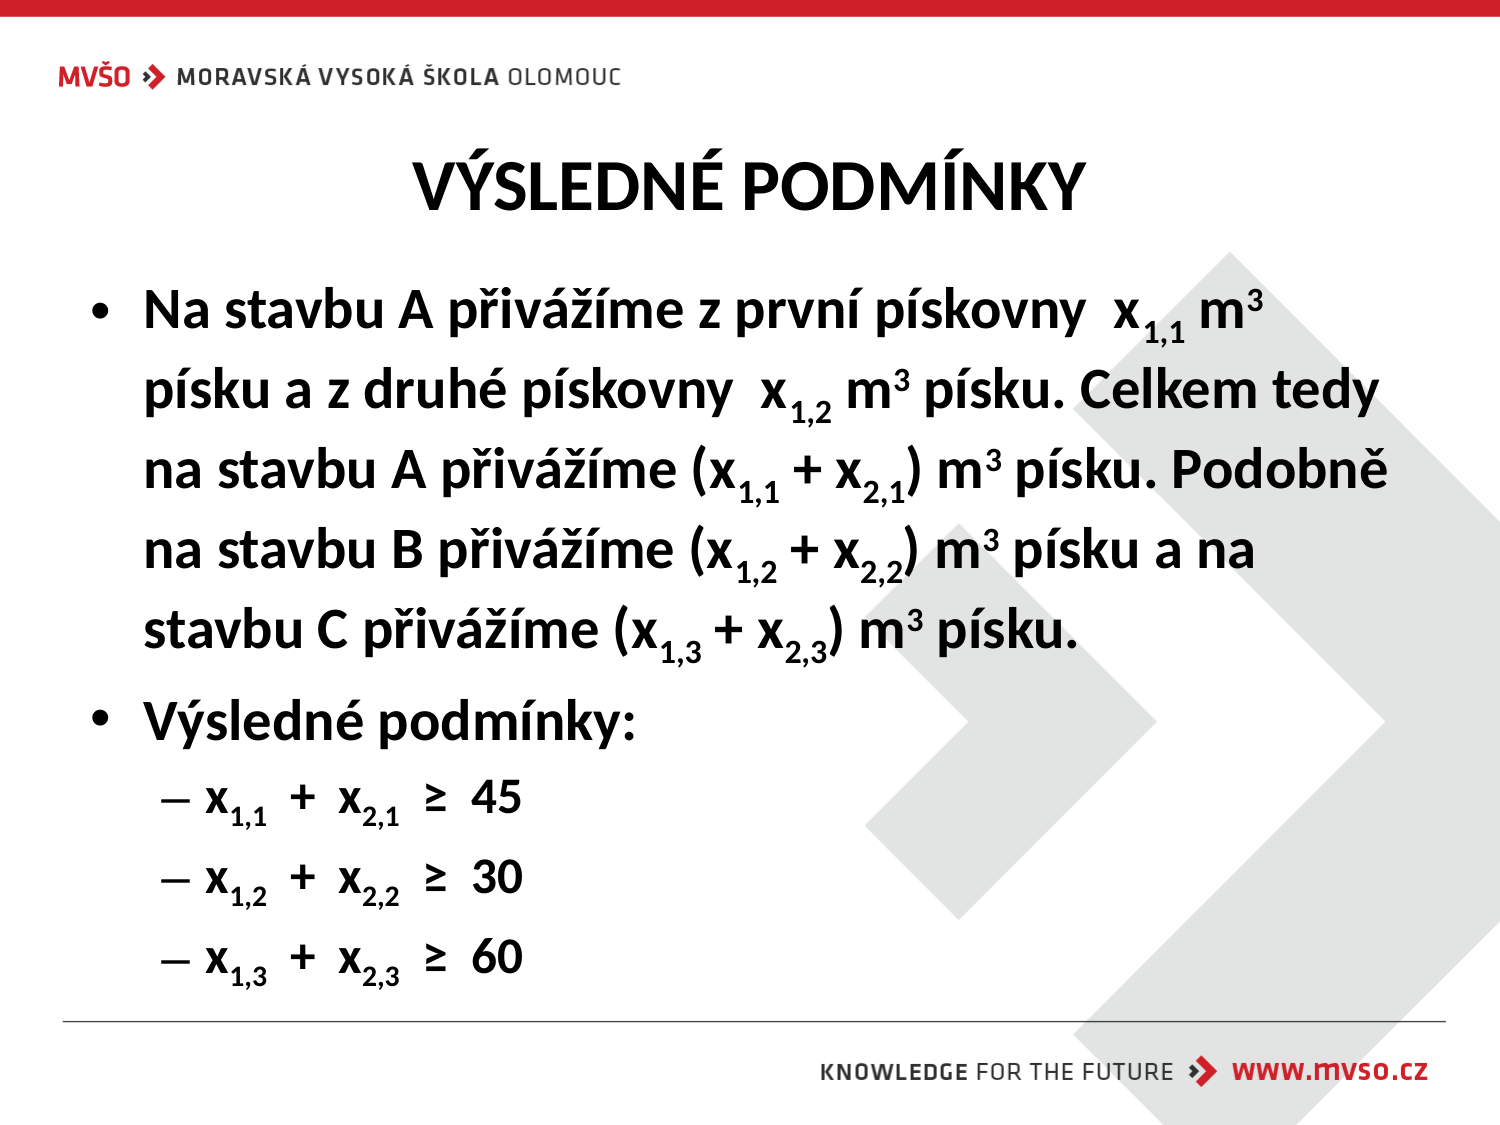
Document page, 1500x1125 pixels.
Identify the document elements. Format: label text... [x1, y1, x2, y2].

title VÝSLEDNÉ PODMÍNKY [75, 129, 1425, 233]
picture [0, 0, 1500, 1125]
list Na stavbu A přivážíme z první pískovny x1,1 m3 písku a z druhé pískovny x1,2 m3 písku. Celkem tedy na stavbu A přivážíme (x1,1 + x2,1) m3 písku. Podobně na stavbu B přivážíme (x1,2 + x2,2) m3 písku a na stavbu C přivážíme (x1,3 + x2,3) m3 písku. Výsledné podmínky: x1,1 + x2,1 ≥ 45 x1,2 + x2,2 ≥ 30 x1,3 + x2,3 ≥ 60 [75, 262, 1425, 1005]
